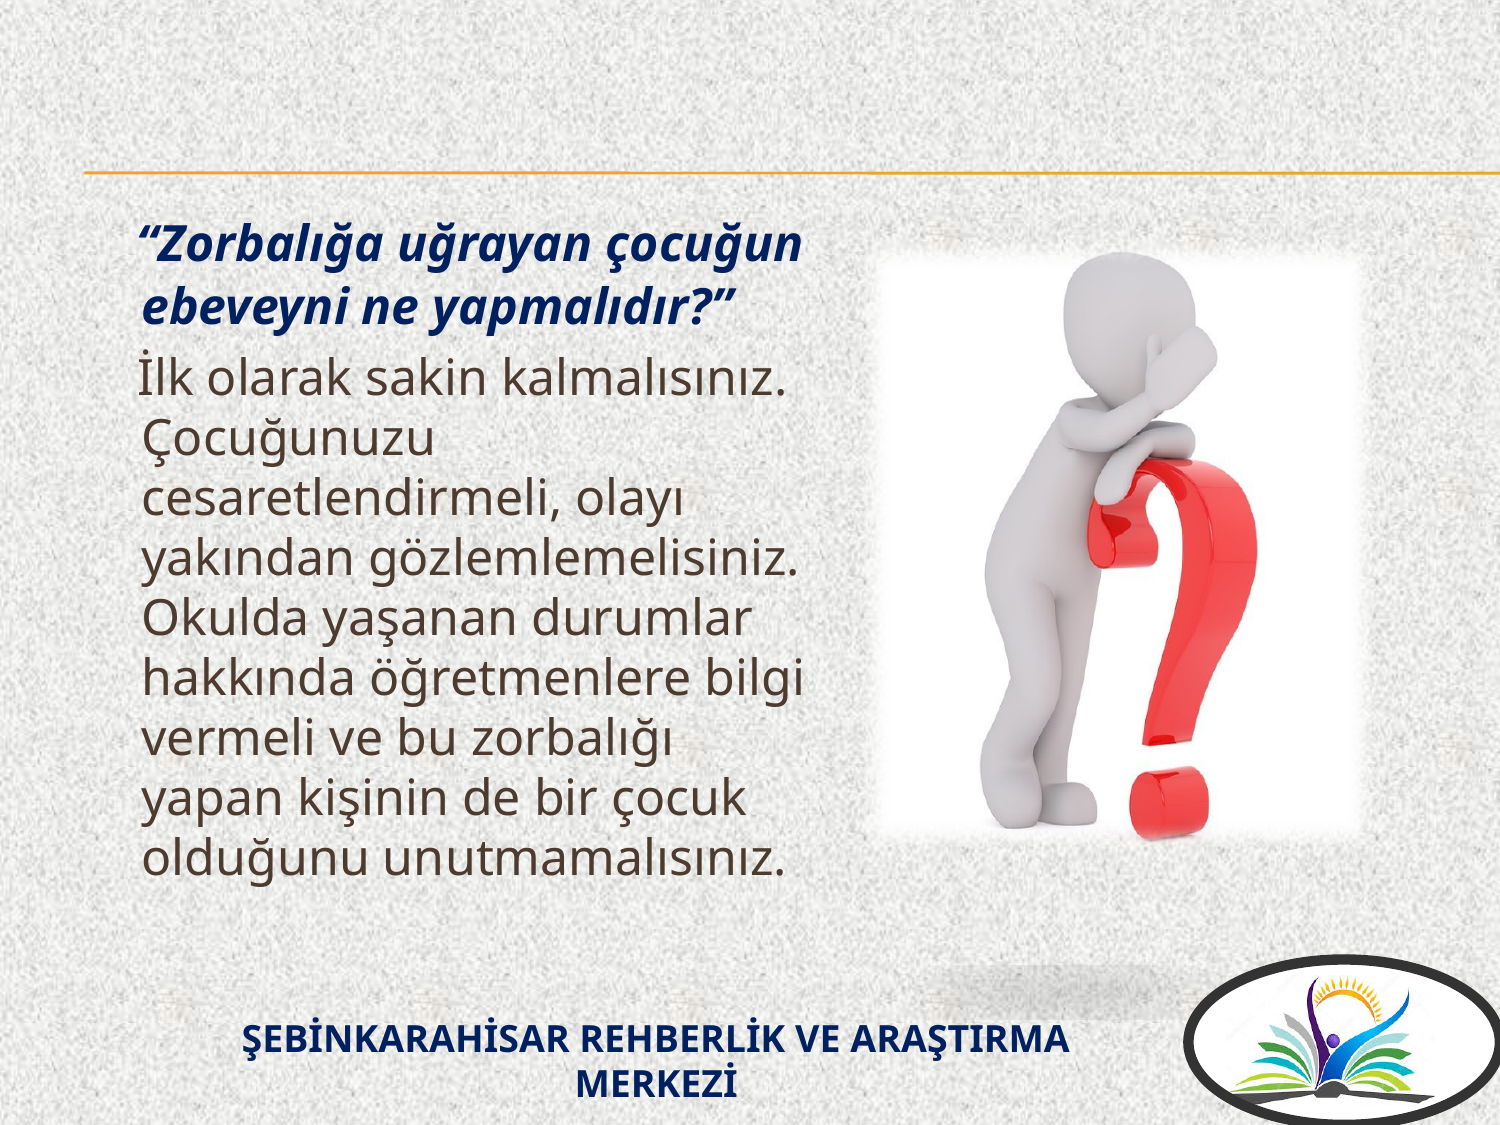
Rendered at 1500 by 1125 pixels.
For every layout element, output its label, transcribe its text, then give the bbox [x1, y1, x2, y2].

text_box ŞEBİNKARAHİSAR REHBERLİK VE ARAŞTIRMA MERKEZİ [164, 1007, 1149, 1113]
picture [0, 0, 1500, 1125]
list “Zorbalığa uğrayan çocuğun ebeveyni ne yapmalıdır?” İlk olarak sakin kalmalısınız. Çocuğunuzu cesaretlendirmeli, olayı yakından gözlemlemelisiniz. Okulda yaşanan durumlar hakkında öğretmenlere bilgi vermeli ve bu zorbalığı yapan kişinin de bir çocuk olduğunu unutmamalısınız. [70, 187, 821, 930]
